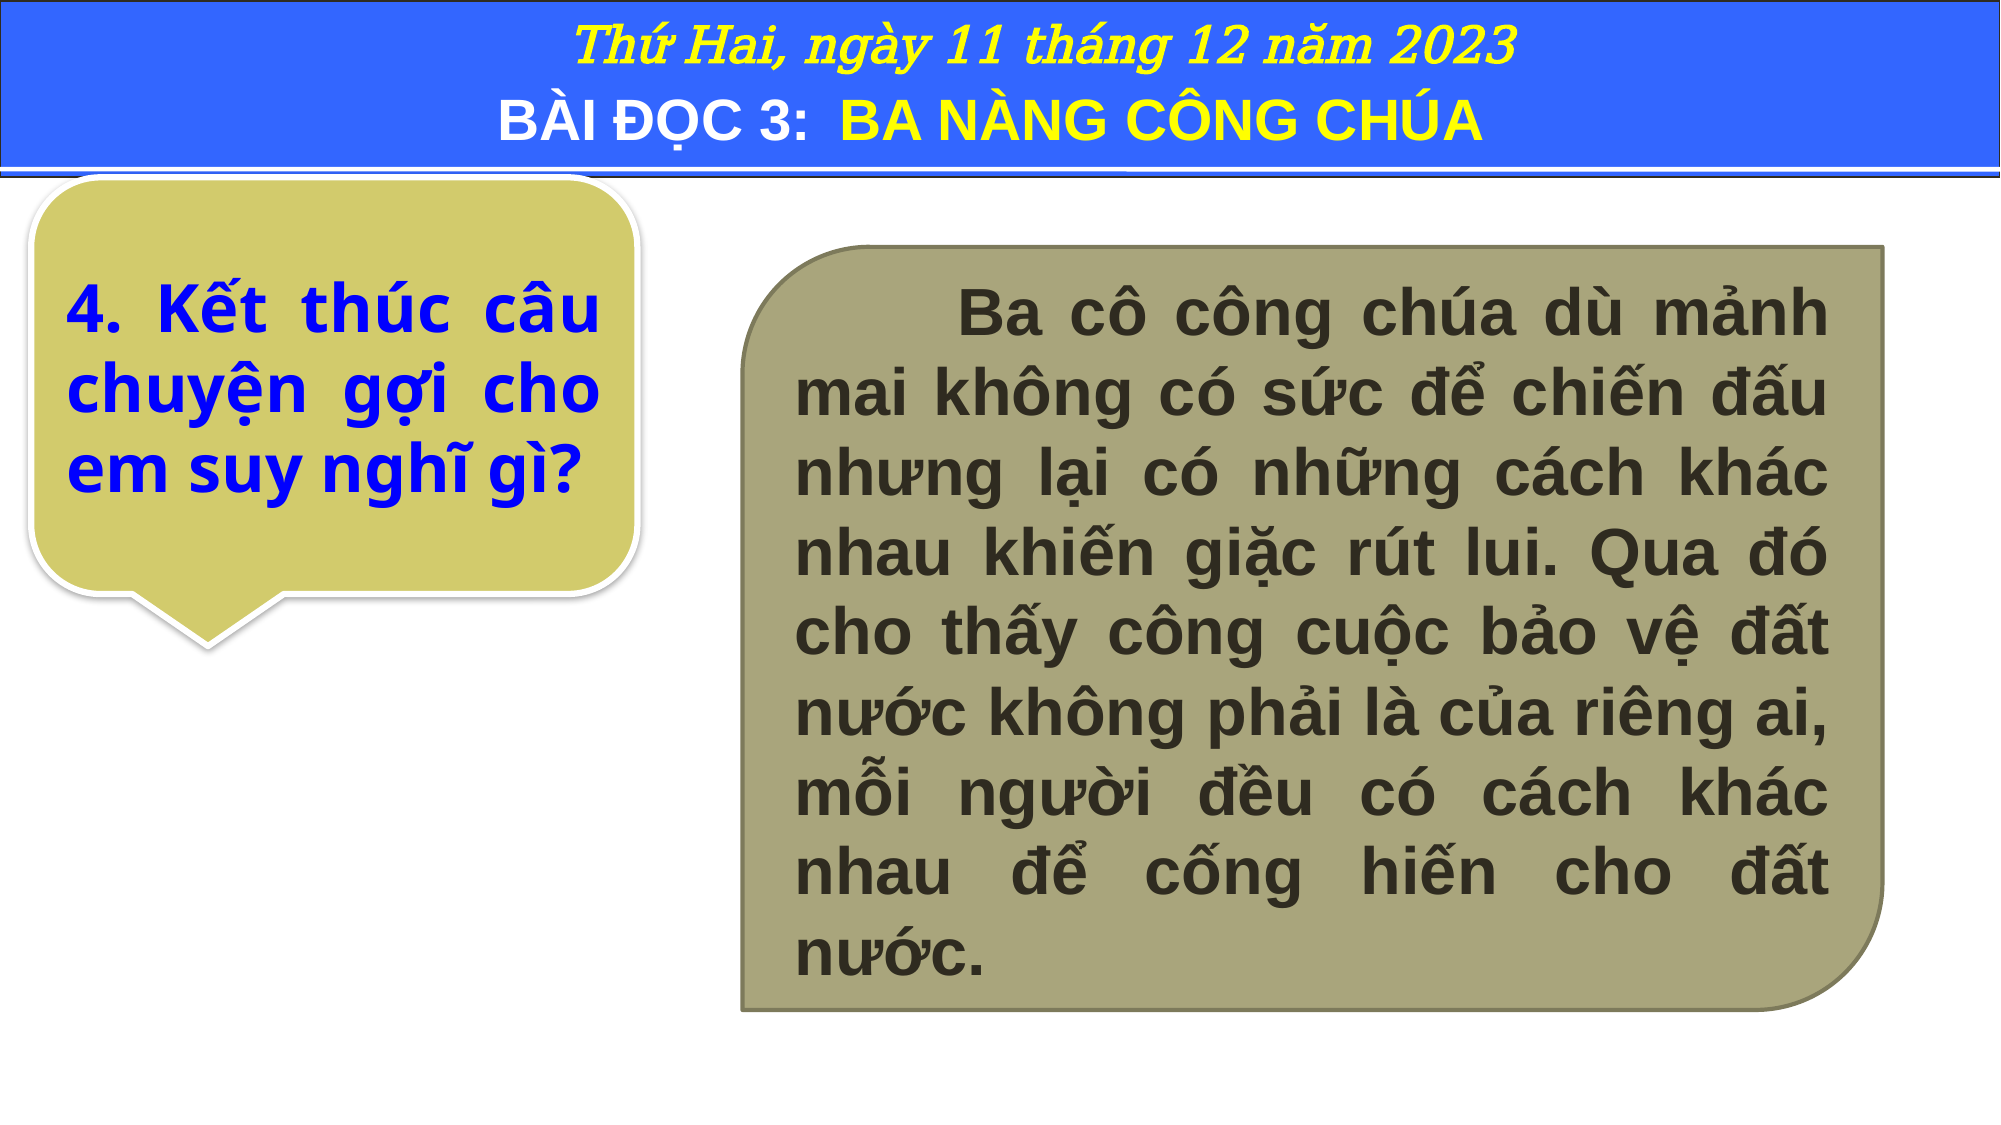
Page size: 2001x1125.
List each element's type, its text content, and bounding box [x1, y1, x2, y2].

text_box Thứ Hai, ngày 11 tháng 12 năm 2023 [554, 5, 1695, 80]
text_box BA NÀNG CÔNG CHÚA [824, 74, 1602, 160]
text_box BÀI ĐỌC 3: [482, 74, 824, 160]
text_box [0, 1, 2000, 169]
text_box 4. Kết thúc câu chuyện gợi cho em suy nghĩ gì? [28, 174, 641, 650]
text_box [0, 170, 2000, 178]
text_box Ba cô công chúa dù mảnh mai không có sức để chiến đấu nhưng lại có những cách khác nhau khiến giặc rút lui. Qua đó cho thấy công cuộc bảo vệ đất nước không phải là của riêng ai, mỗi người đều có cách khác nhau để cống hiến cho đất nước. [740, 244, 1885, 1013]
